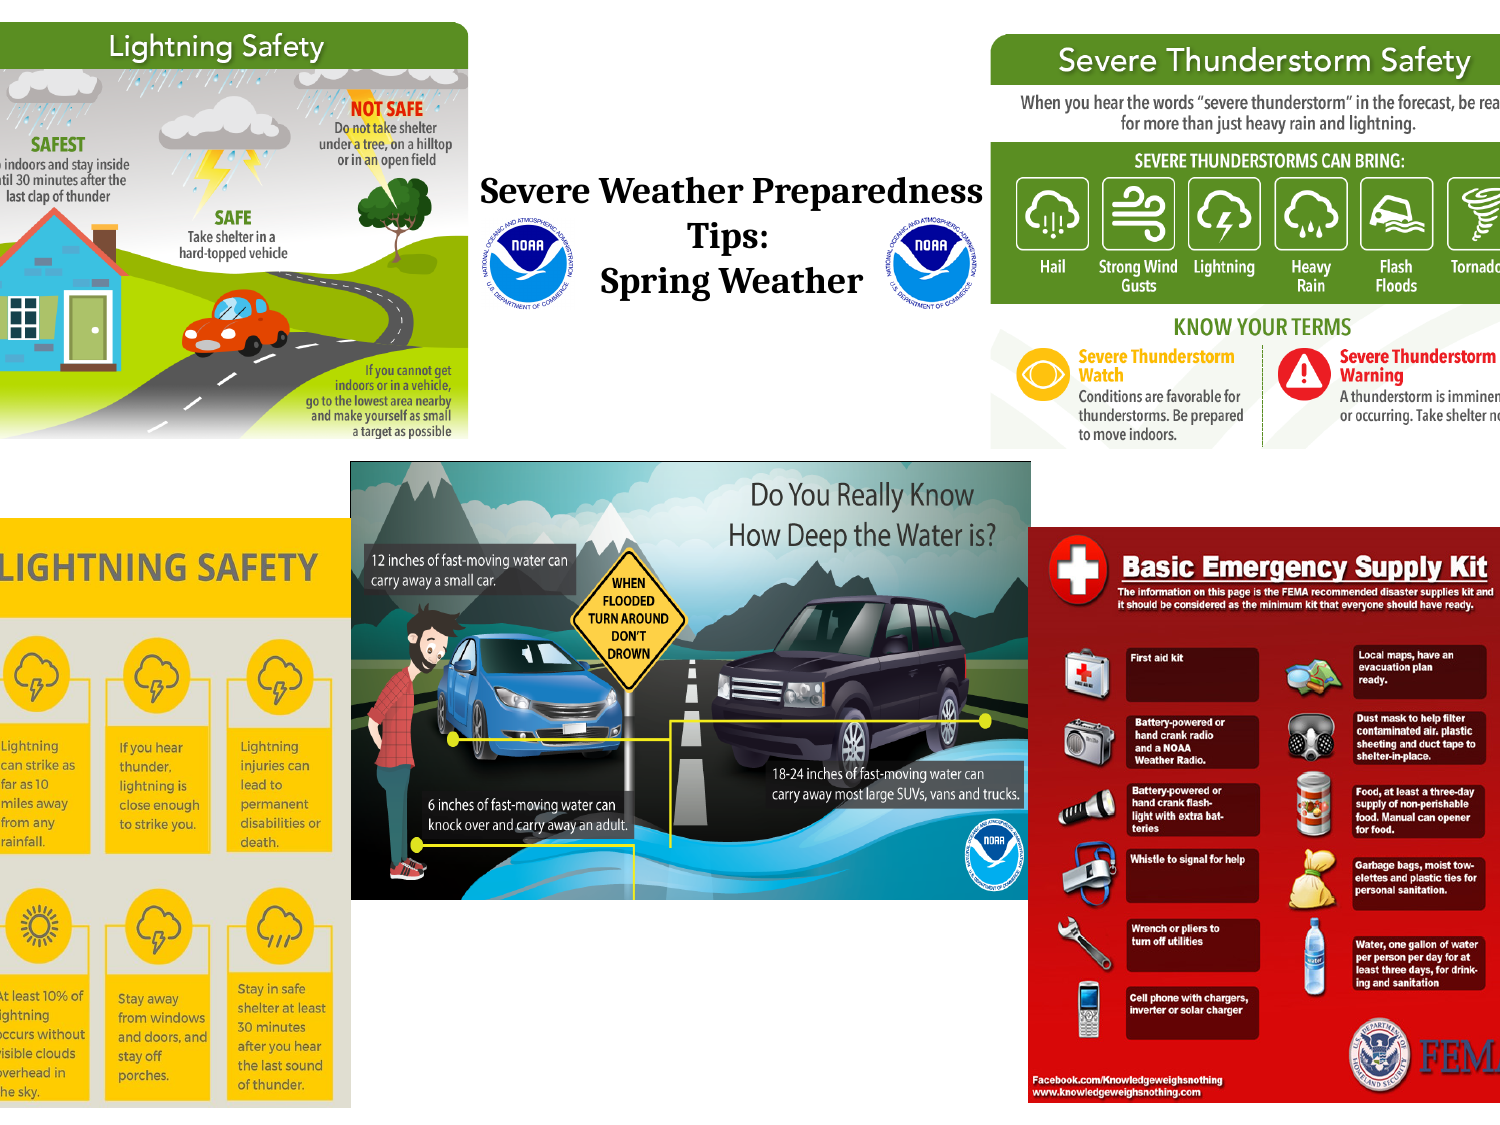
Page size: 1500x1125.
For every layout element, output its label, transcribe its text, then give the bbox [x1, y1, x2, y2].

picture [0, 461, 1500, 1108]
text_box Severe Weather Preparedness Tips: Spring Weather [469, 158, 990, 309]
picture [990, 34, 1500, 449]
picture [481, 217, 575, 310]
picture [0, 22, 469, 439]
picture [884, 217, 978, 310]
